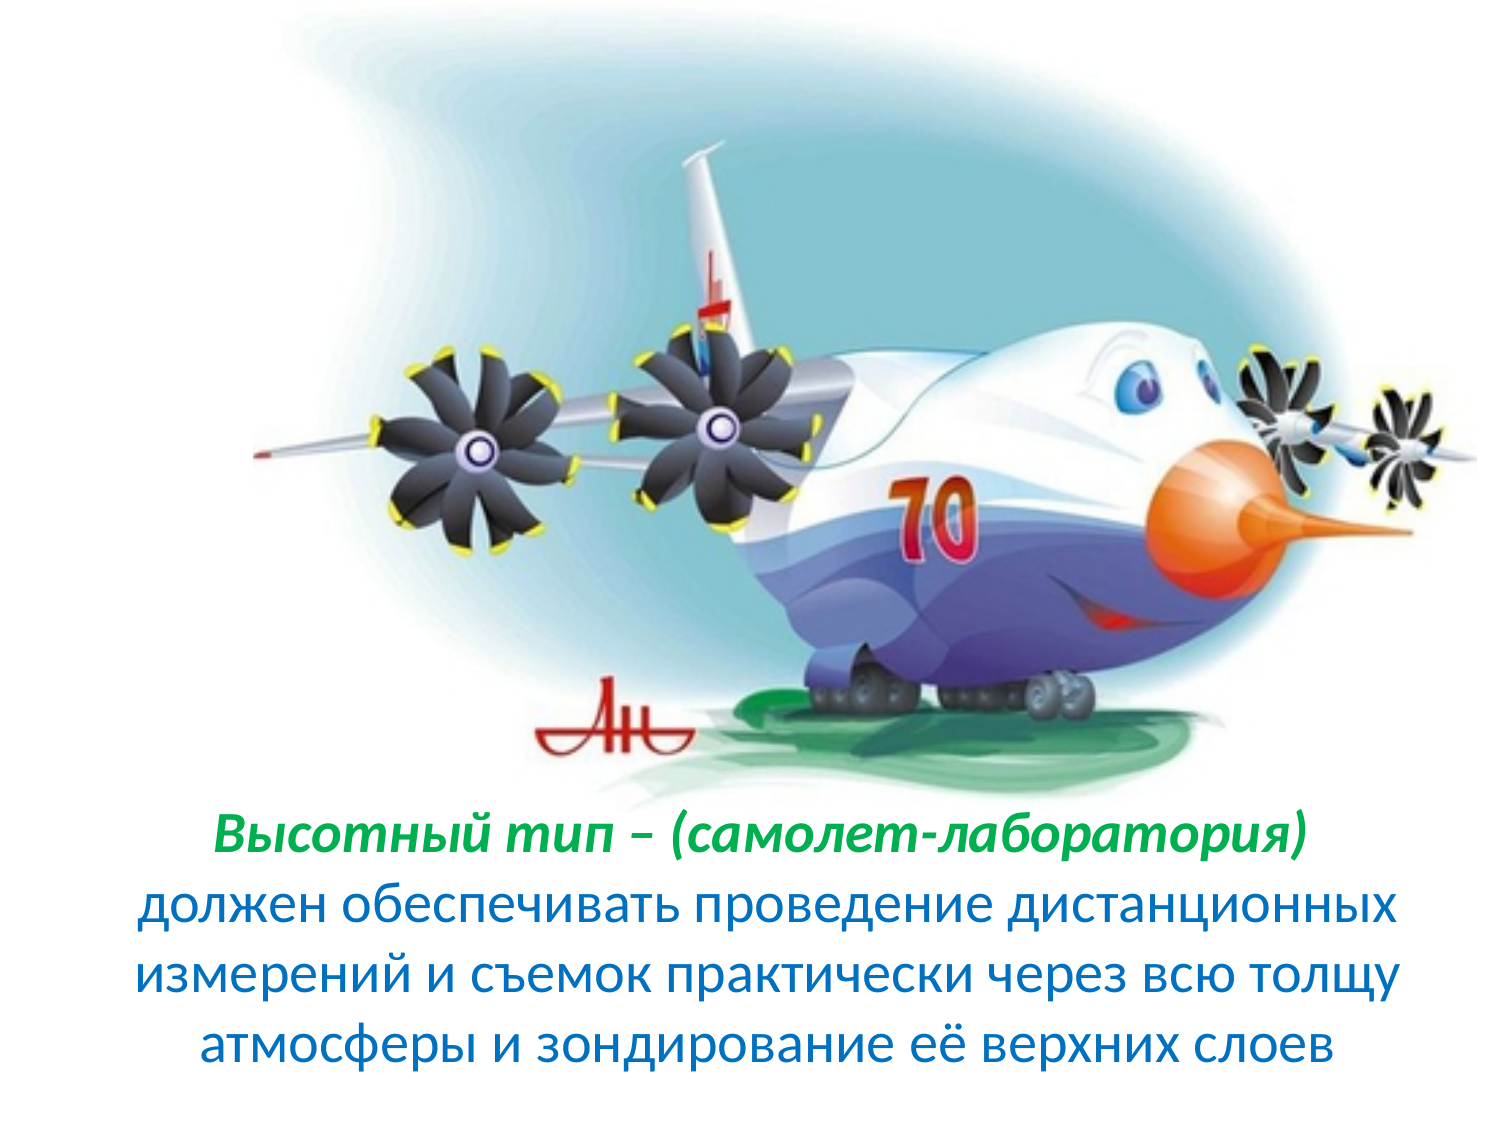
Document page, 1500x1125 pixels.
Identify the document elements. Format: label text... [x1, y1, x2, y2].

picture [253, 0, 1477, 813]
text_box Высотный тип – (самолет-лаборатория) должен обеспечивать проведение дистанционных измерений и съемок практически через всю толщу атмосферы и зондирование её верхних слоев [112, 786, 1424, 1082]
